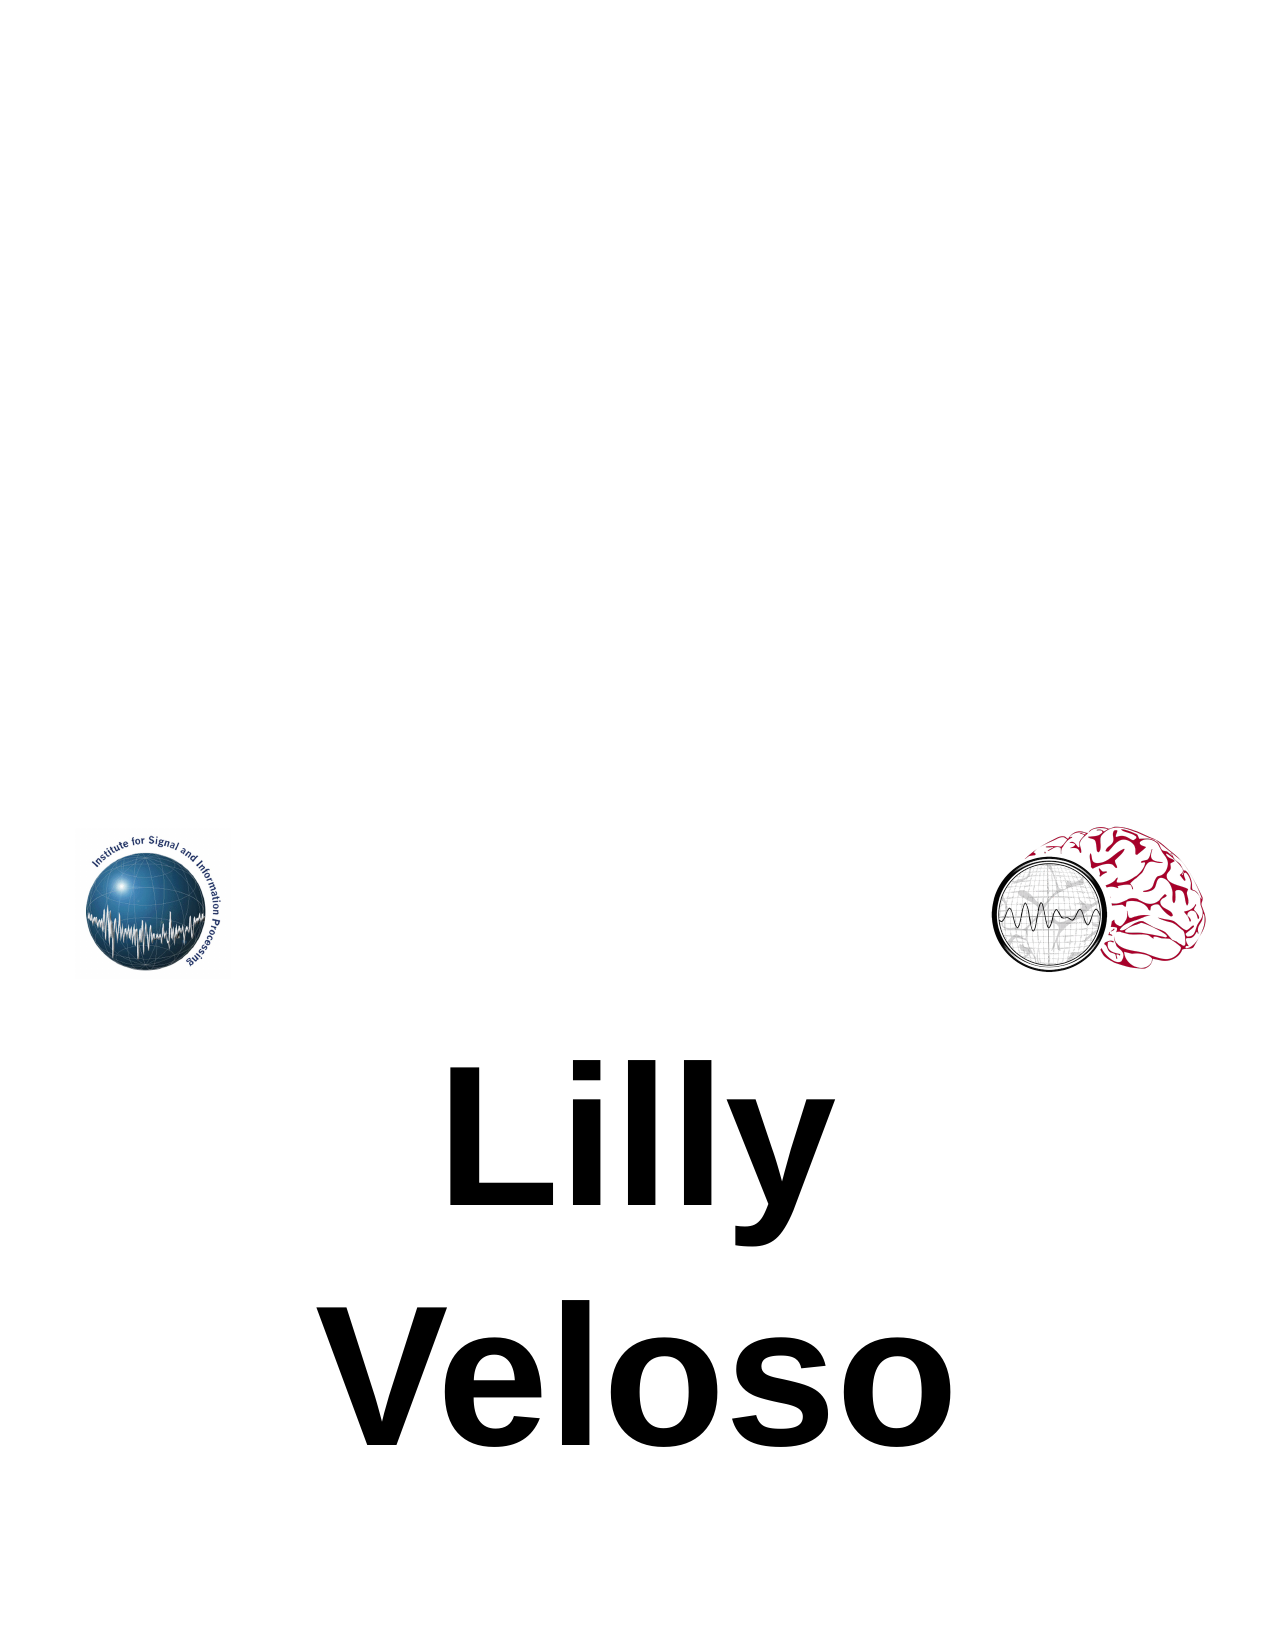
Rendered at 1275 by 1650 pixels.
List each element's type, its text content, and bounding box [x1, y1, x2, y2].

picture [989, 824, 1208, 976]
text_box Lilly Veloso [0, 998, 1275, 1494]
picture [74, 828, 231, 980]
